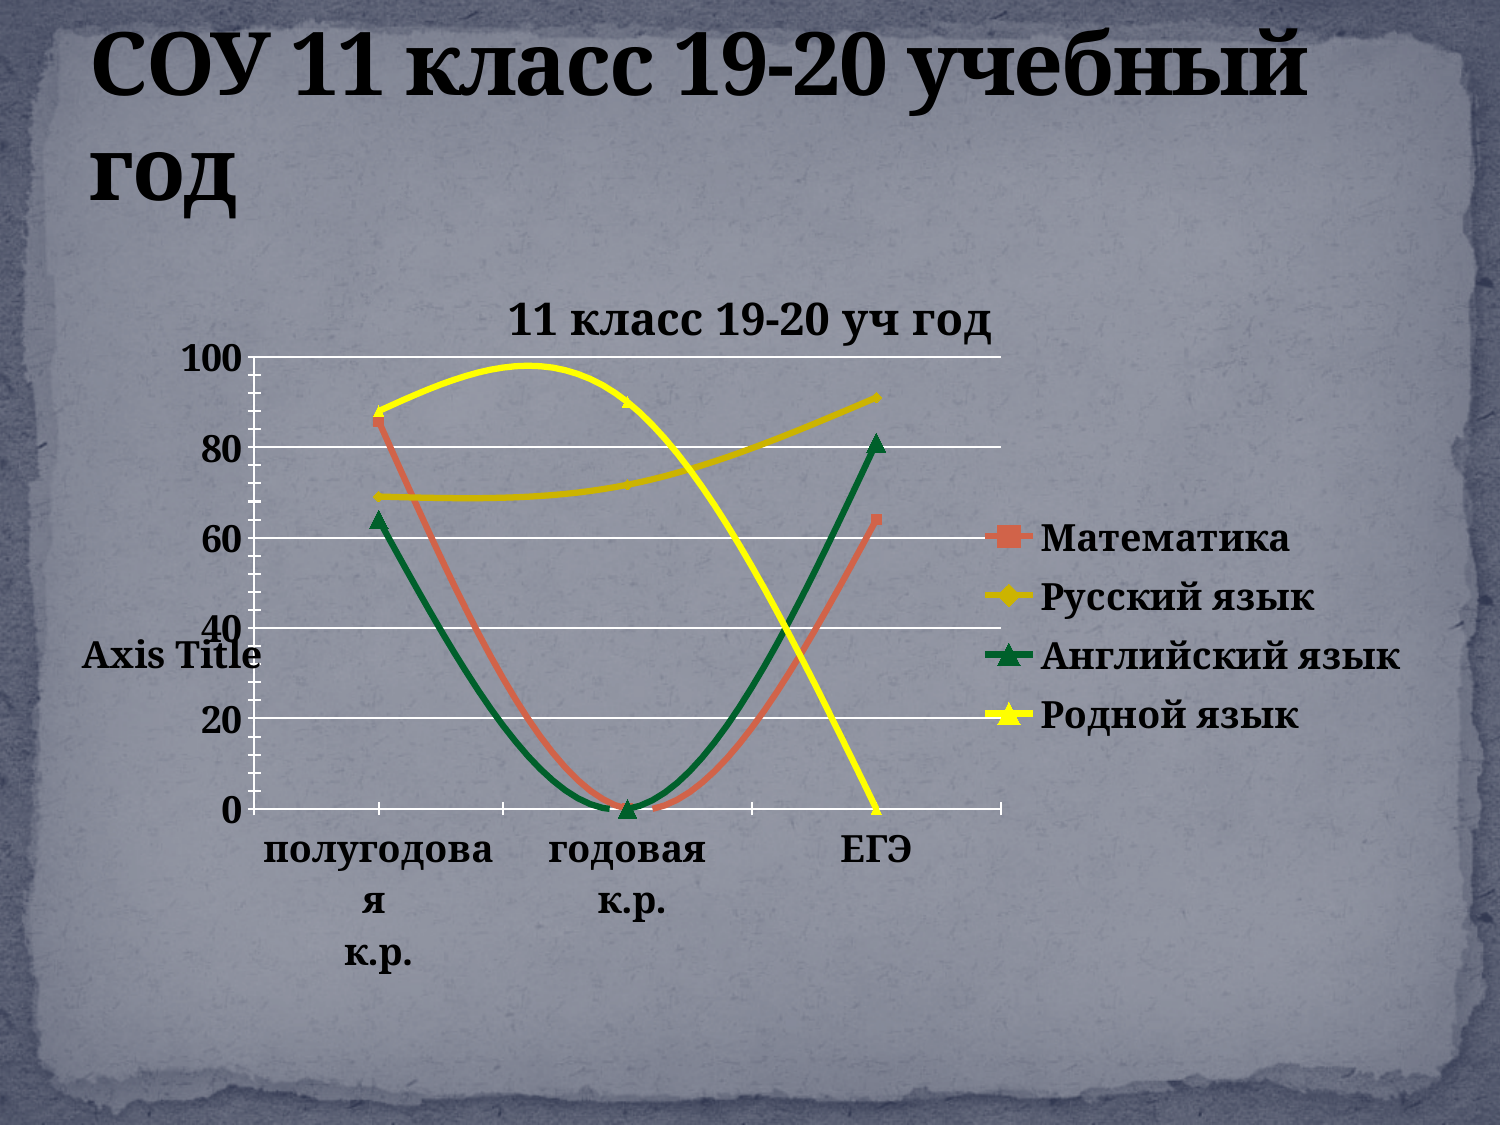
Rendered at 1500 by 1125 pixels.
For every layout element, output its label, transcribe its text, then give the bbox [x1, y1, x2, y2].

title СОУ 11 класс 19-20 учебный год [74, 24, 1425, 225]
chart [76, 251, 1425, 999]
